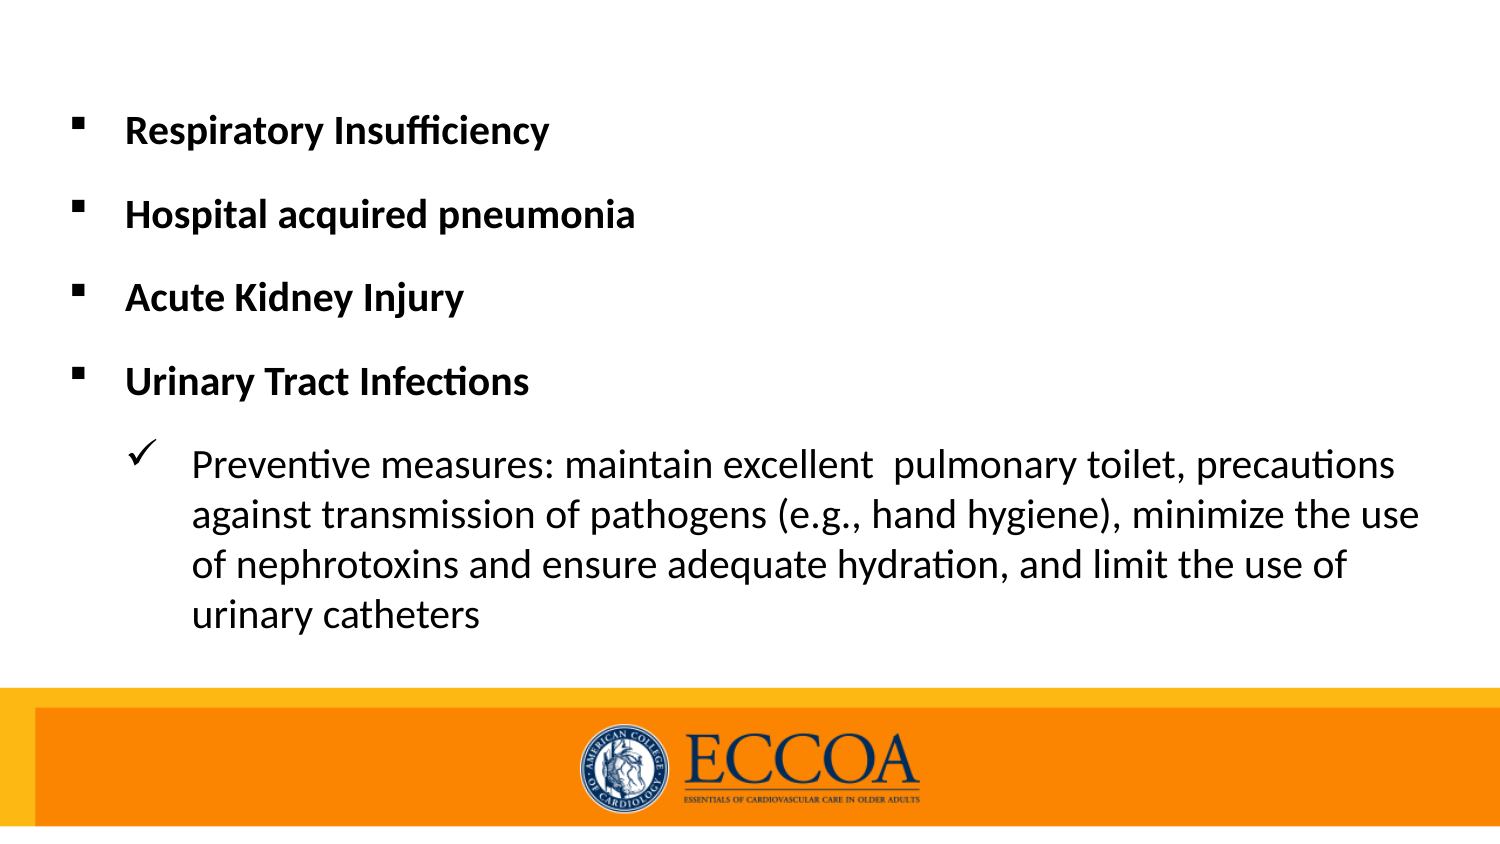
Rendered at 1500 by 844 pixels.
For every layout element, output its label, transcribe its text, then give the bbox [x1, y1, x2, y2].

picture [0, 0, 1500, 844]
list Respiratory Insufficiency Hospital acquired pneumonia Acute Kidney Injury Urinary Tract Infections Preventive measures: maintain excellent pulmonary toilet, precautions against transmission of pathogens (e.g., hand hygiene), minimize the use of nephrotoxins and ensure adequate hydration, and limit the use of urinary catheters [53, 95, 1466, 653]
